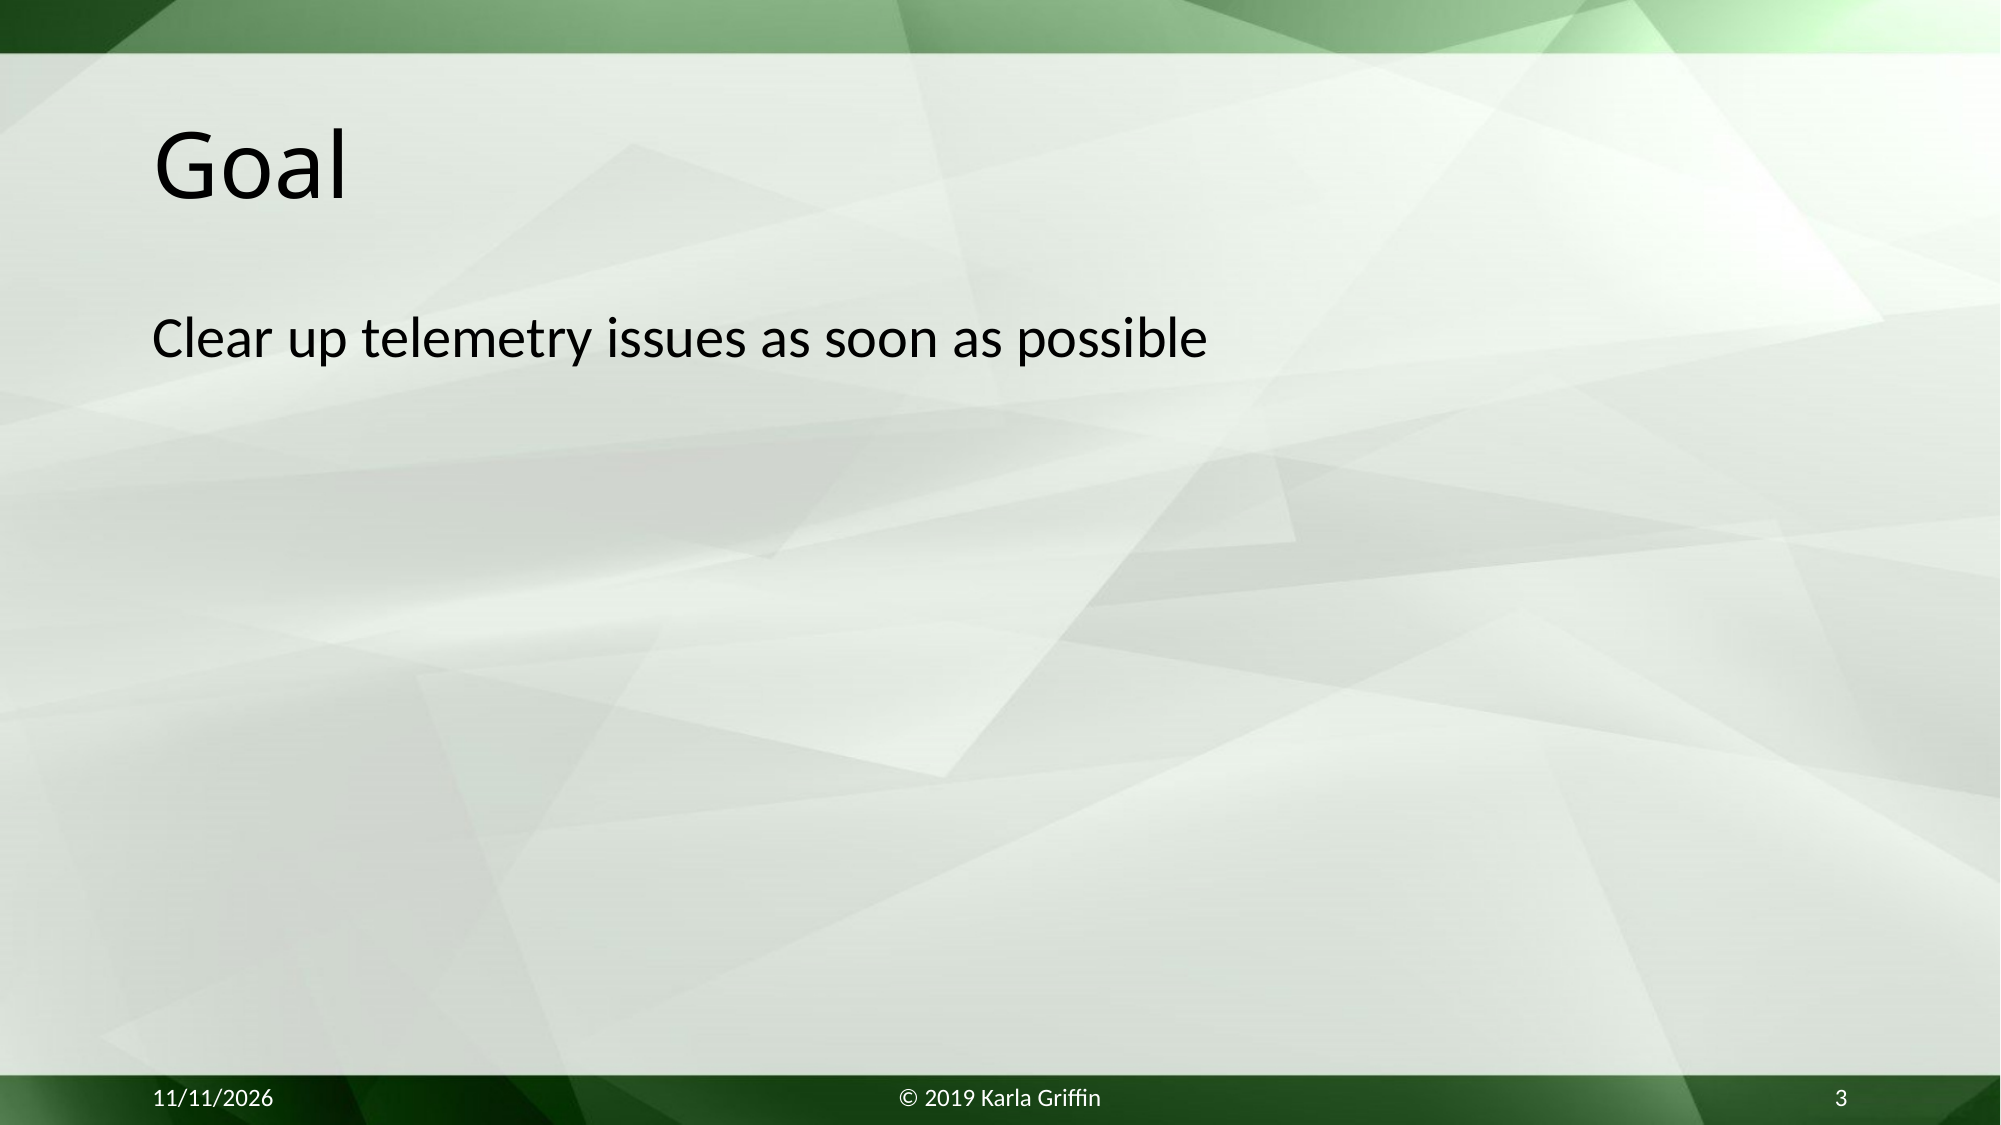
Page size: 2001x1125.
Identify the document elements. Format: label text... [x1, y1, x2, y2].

list Clear up telemetry issues as soon as possible [137, 299, 1863, 1014]
slide_number 3 [1412, 1066, 1863, 1125]
picture [0, 0, 2001, 1125]
title Goal [137, 59, 1863, 278]
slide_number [137, 1066, 588, 1125]
footer © 2019 Karla Griffin [662, 1066, 1338, 1125]
